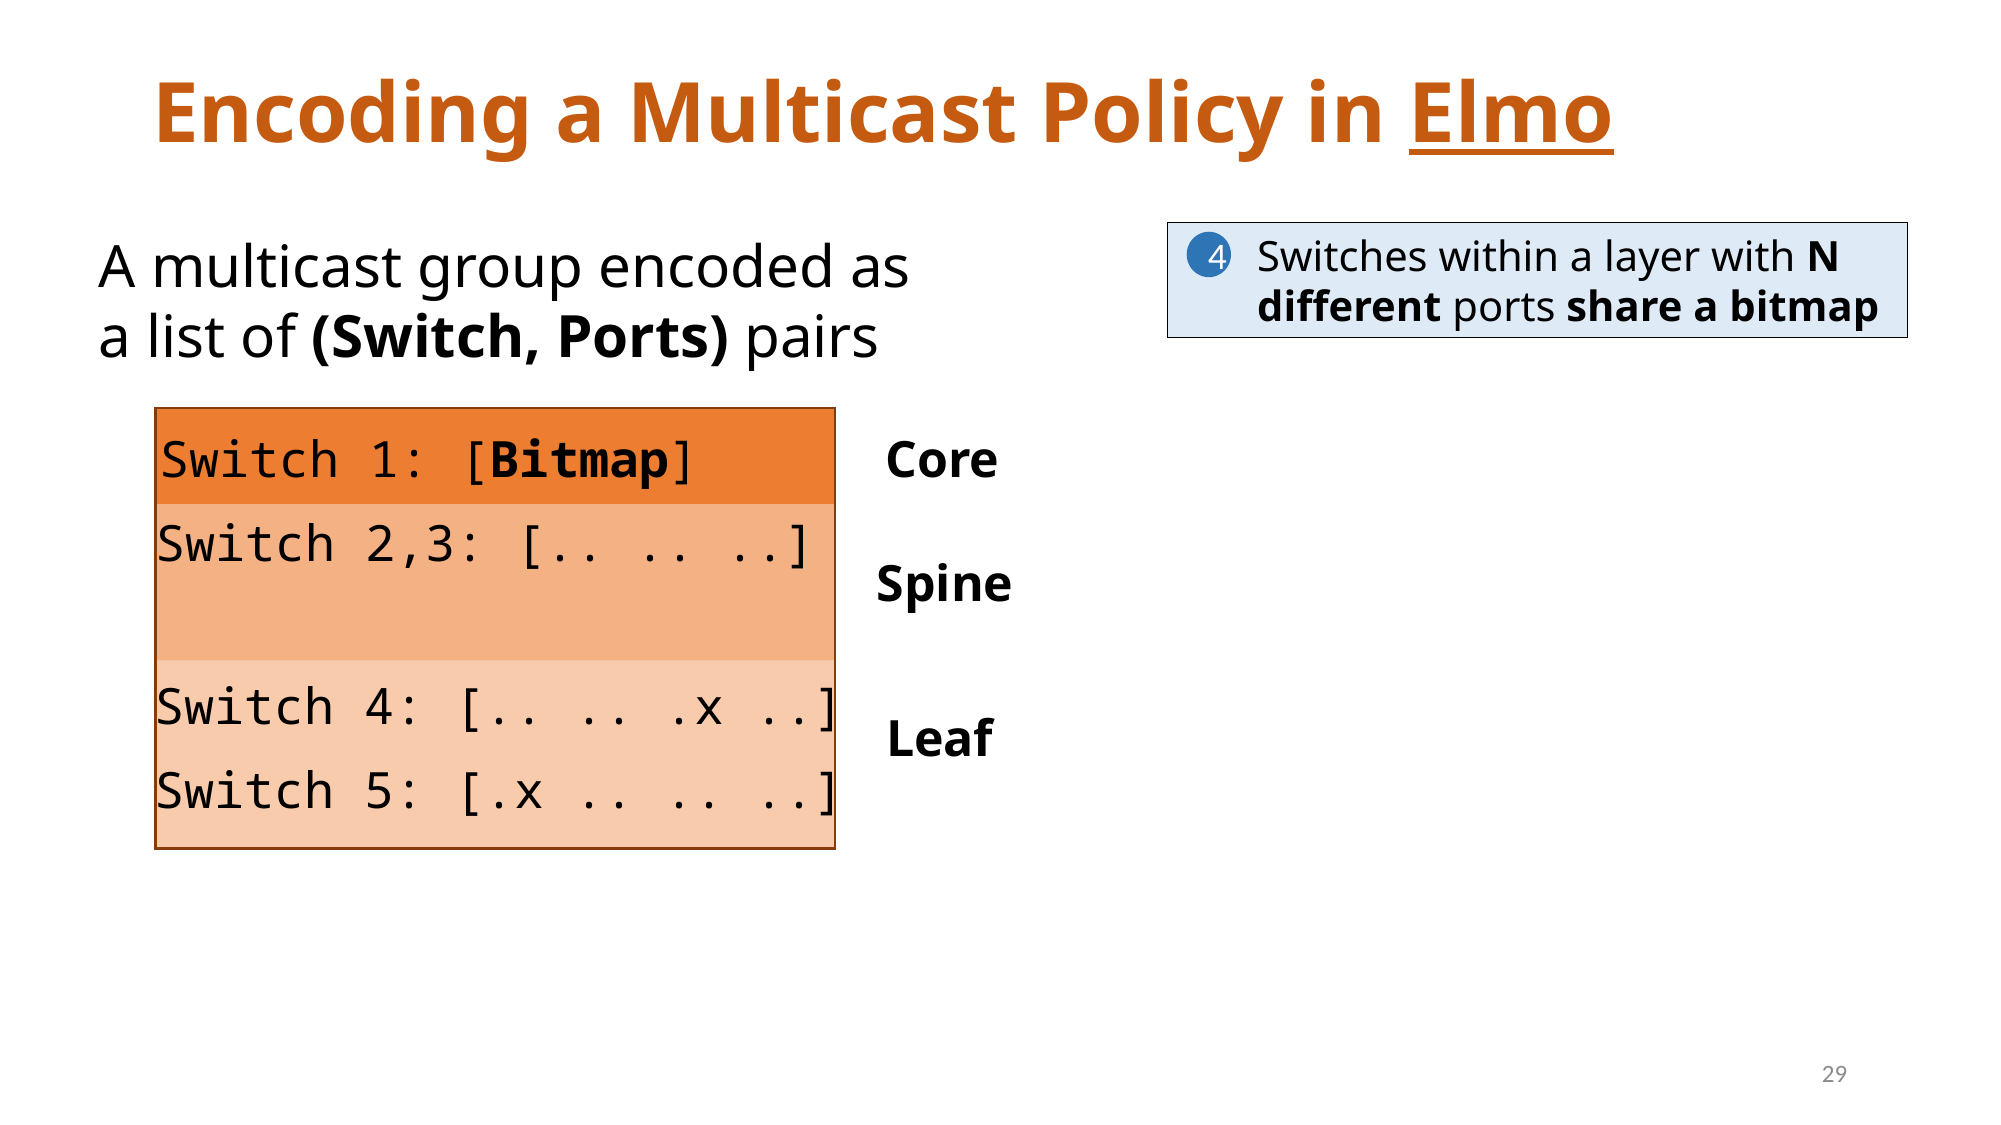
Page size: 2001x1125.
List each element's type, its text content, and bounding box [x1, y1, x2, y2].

text_box Spine [861, 544, 1029, 620]
text_box [154, 407, 836, 667]
text_box 4 [1185, 230, 1233, 279]
text_box Switch 1: [Bitmap] [145, 420, 715, 495]
title Encoding a Multicast Policy in Elmo [137, 59, 1863, 172]
text_box Switch 4: [.. .. .x ..] [139, 667, 860, 742]
slide_number 29 [1412, 1042, 1863, 1103]
text_box A multicast group encoded as a list of (Switch, Ports) pairs [84, 221, 941, 376]
text_box Leaf [871, 699, 1008, 775]
text_box Core [870, 420, 1015, 495]
text_box Switch 2,3: [.. .. ..] [140, 504, 831, 579]
text_box Switch 5: [.x .. .. ..] [139, 751, 860, 827]
text_box [154, 827, 836, 850]
text_box [154, 742, 836, 751]
text_box Switches within a layer with N different ports share a bitmap [1167, 222, 1908, 338]
